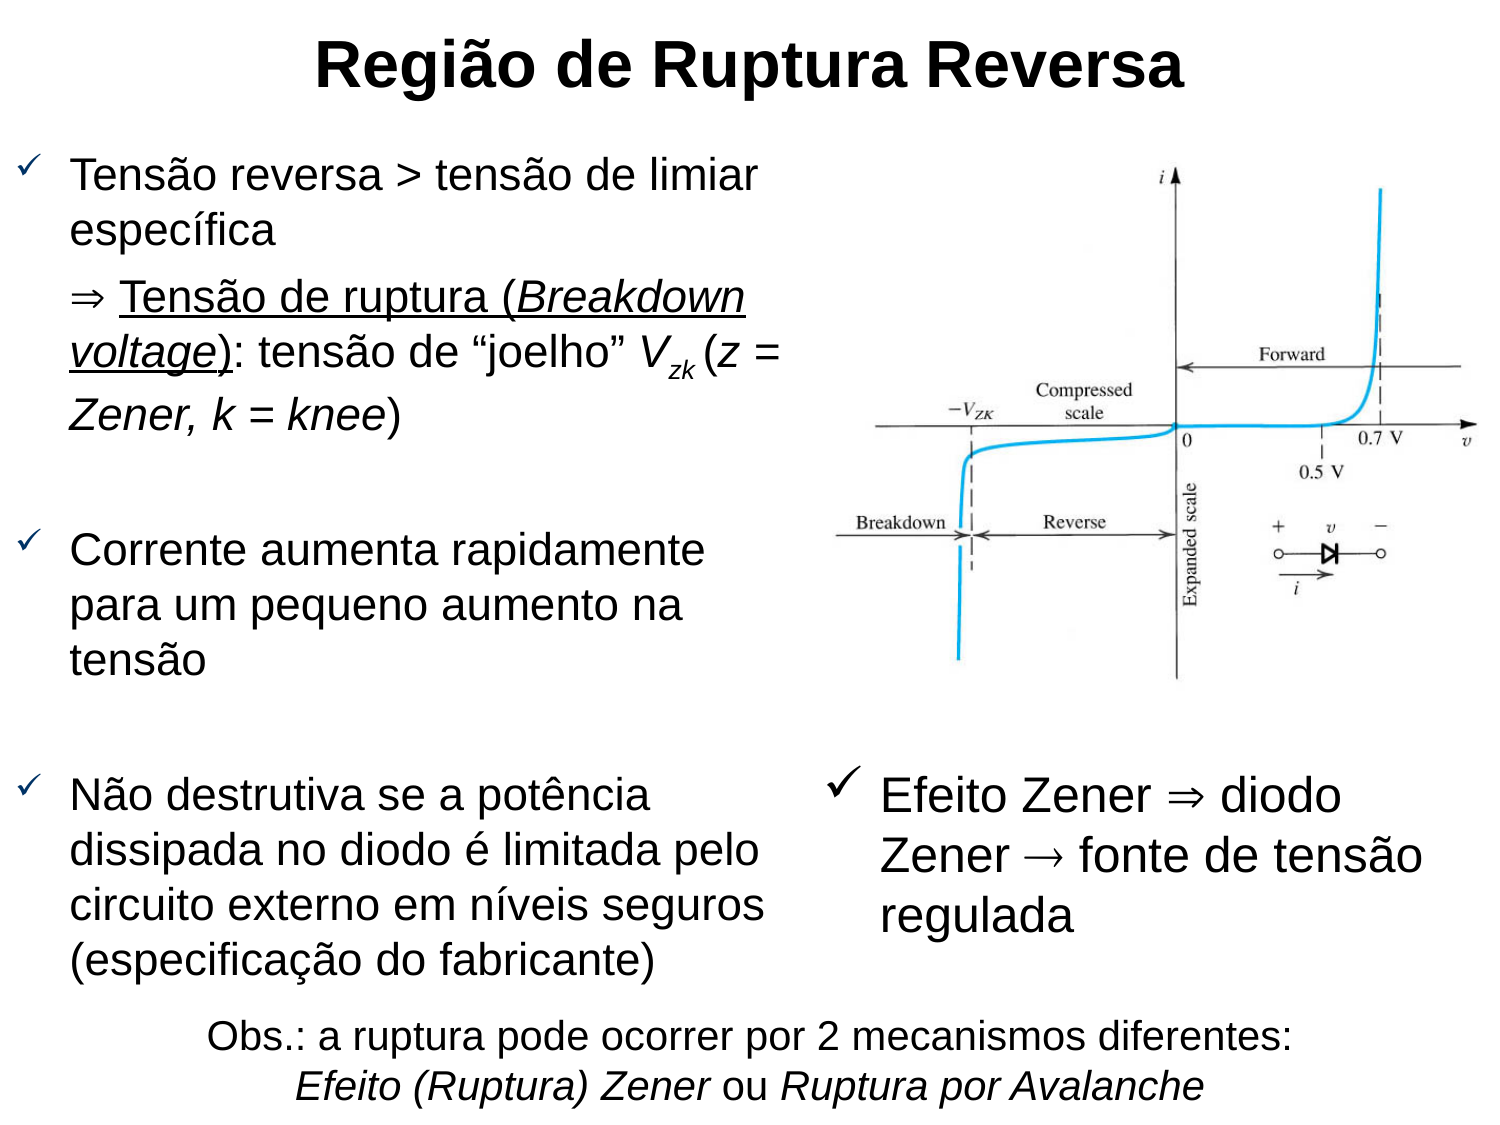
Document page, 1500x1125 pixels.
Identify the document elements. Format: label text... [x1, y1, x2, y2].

picture [831, 160, 1483, 694]
list Tensão reversa > tensão de limiar específica  Tensão de ruptura (Breakdown voltage): tensão de “joelho” Vzk (z = Zener, k = knee) Corrente aumenta rapidamente para um pequeno aumento na tensão Não destrutiva se a potência dissipada no diodo é limitada pelo circuito externo em níveis seguros (especificação do fabricante) [0, 137, 821, 993]
text_box Obs.: a ruptura pode ocorrer por 2 mecanismos diferentes: Efeito (Ruptura) Zener ou Ruptura por Avalanche [99, 1001, 1401, 1117]
text_box Efeito Zener  diodo Zener  fonte de tensão regulada [808, 755, 1495, 951]
title Região de Ruptura Reversa [0, 19, 1500, 106]
